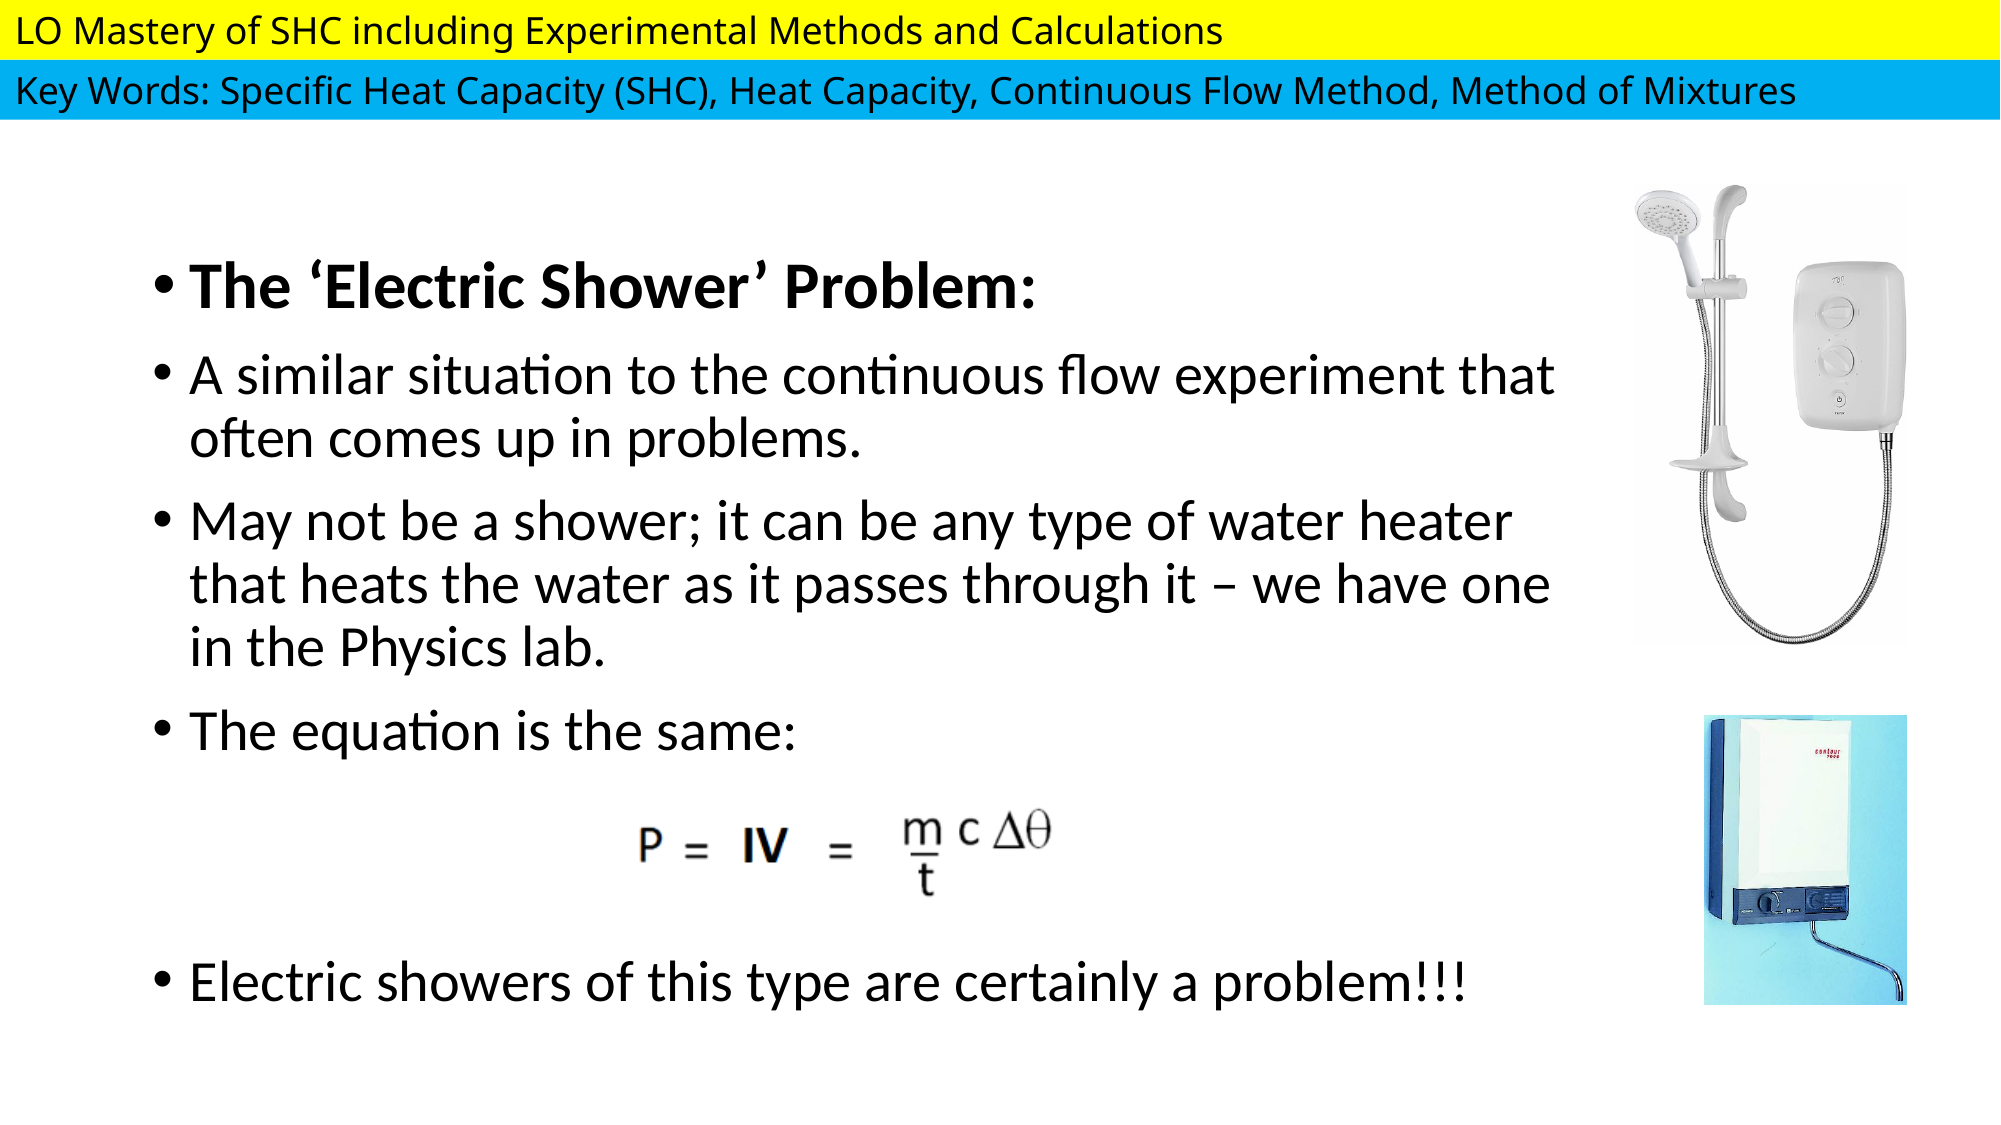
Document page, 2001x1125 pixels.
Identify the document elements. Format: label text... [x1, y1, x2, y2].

picture [1634, 184, 1907, 645]
picture [1704, 715, 1907, 1005]
list The ‘Electric Shower’ Problem: A similar situation to the continuous flow experiment that often comes up in problems. May not be a shower; it can be any type of water heater that heats the water as it passes through it – we have one in the Physics lab. The equation is the same: Electric showers of this type are certainly a problem!!! [137, 243, 1615, 1059]
picture [632, 803, 1063, 902]
